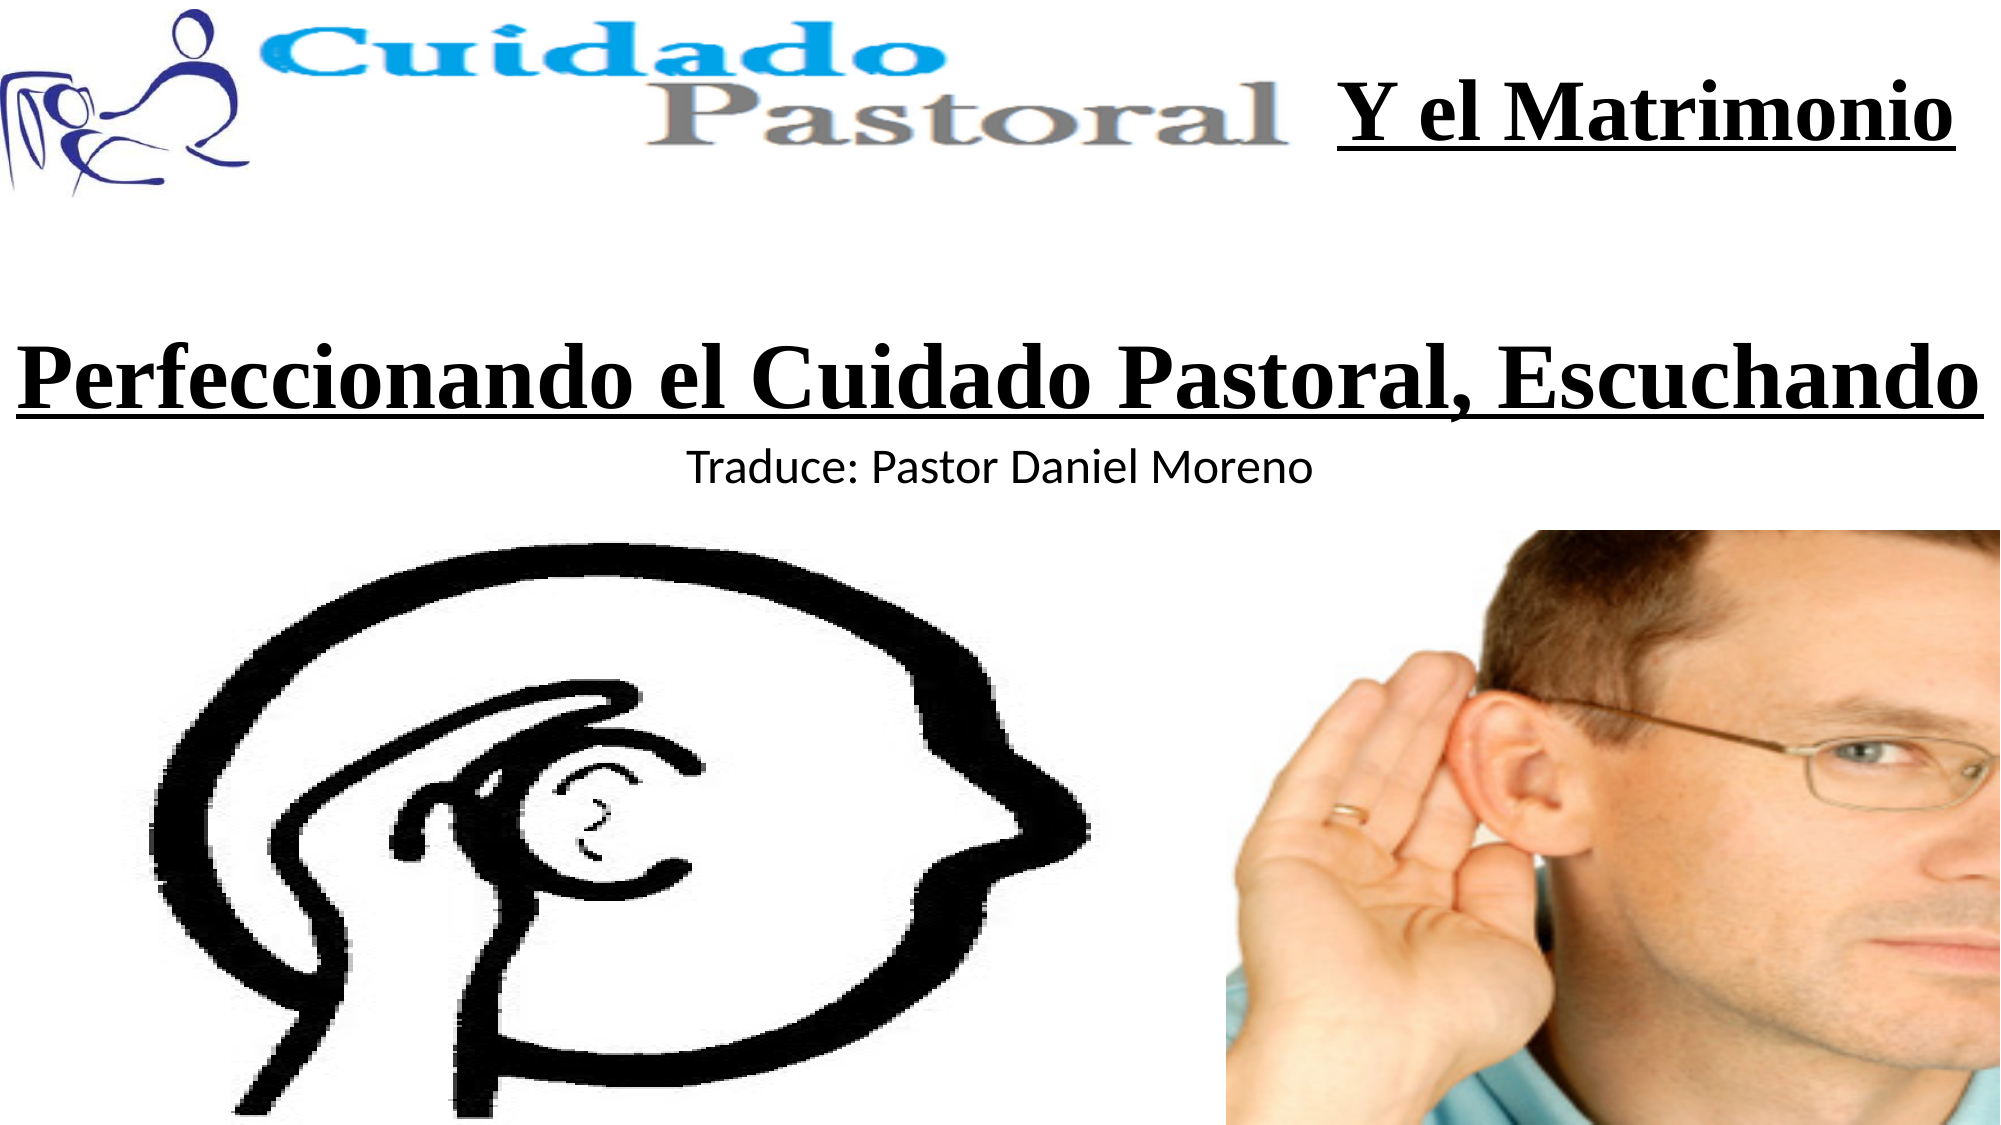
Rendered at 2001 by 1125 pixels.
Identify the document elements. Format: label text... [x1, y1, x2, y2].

subtitle Traduce: Pastor Daniel Moreno [249, 432, 1750, 530]
text_box Y el Matrimonio [1347, 45, 1973, 168]
title Perfeccionando el Cuidado Pastoral, Escuchando [0, 314, 2000, 437]
picture [0, 0, 1347, 198]
picture [14, 486, 2000, 1125]
